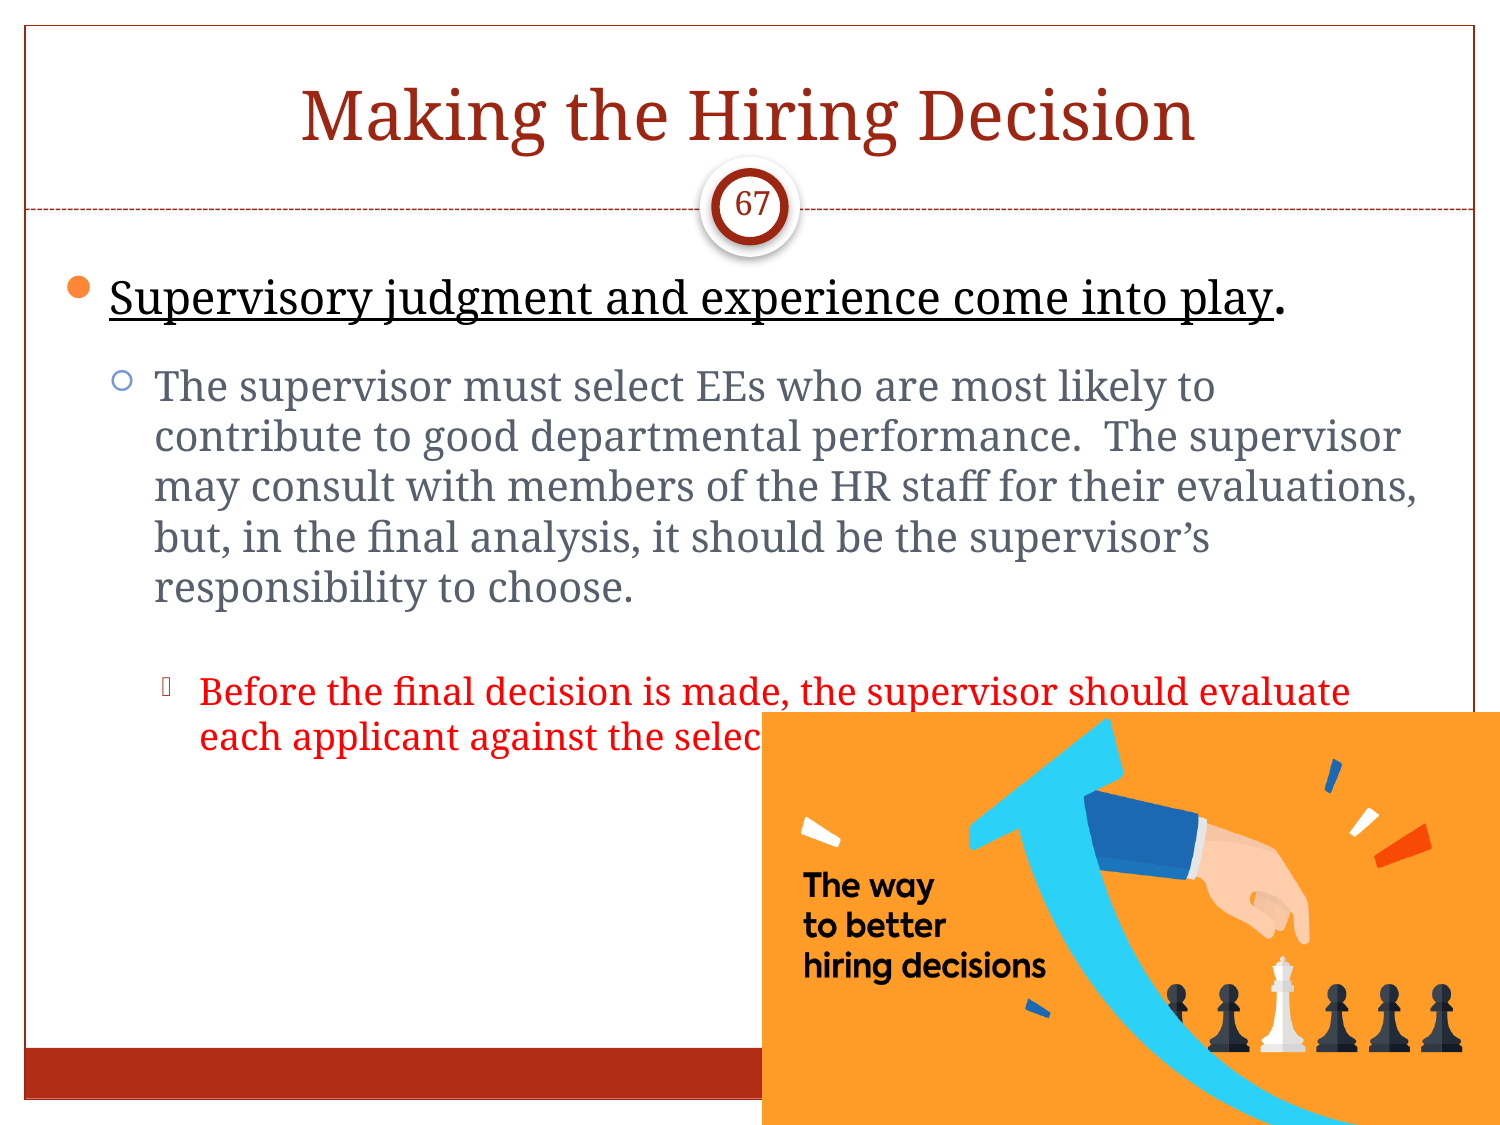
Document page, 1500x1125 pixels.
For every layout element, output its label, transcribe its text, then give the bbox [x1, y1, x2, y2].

title Making the Hiring Decision [49, 37, 1450, 162]
picture [762, 712, 1500, 1125]
slide_number 67 [715, 168, 791, 241]
list Supervisory judgment and experience come into play. The supervisor must select EEs who are most likely to contribute to good departmental performance. The supervisor may consult with members of the HR staff for their evaluations, but, in the final analysis, it should be the supervisor’s responsibility to choose. Before the final decision is made, the supervisor should evaluate each applicant against the selection criteria. [49, 250, 1445, 1001]
